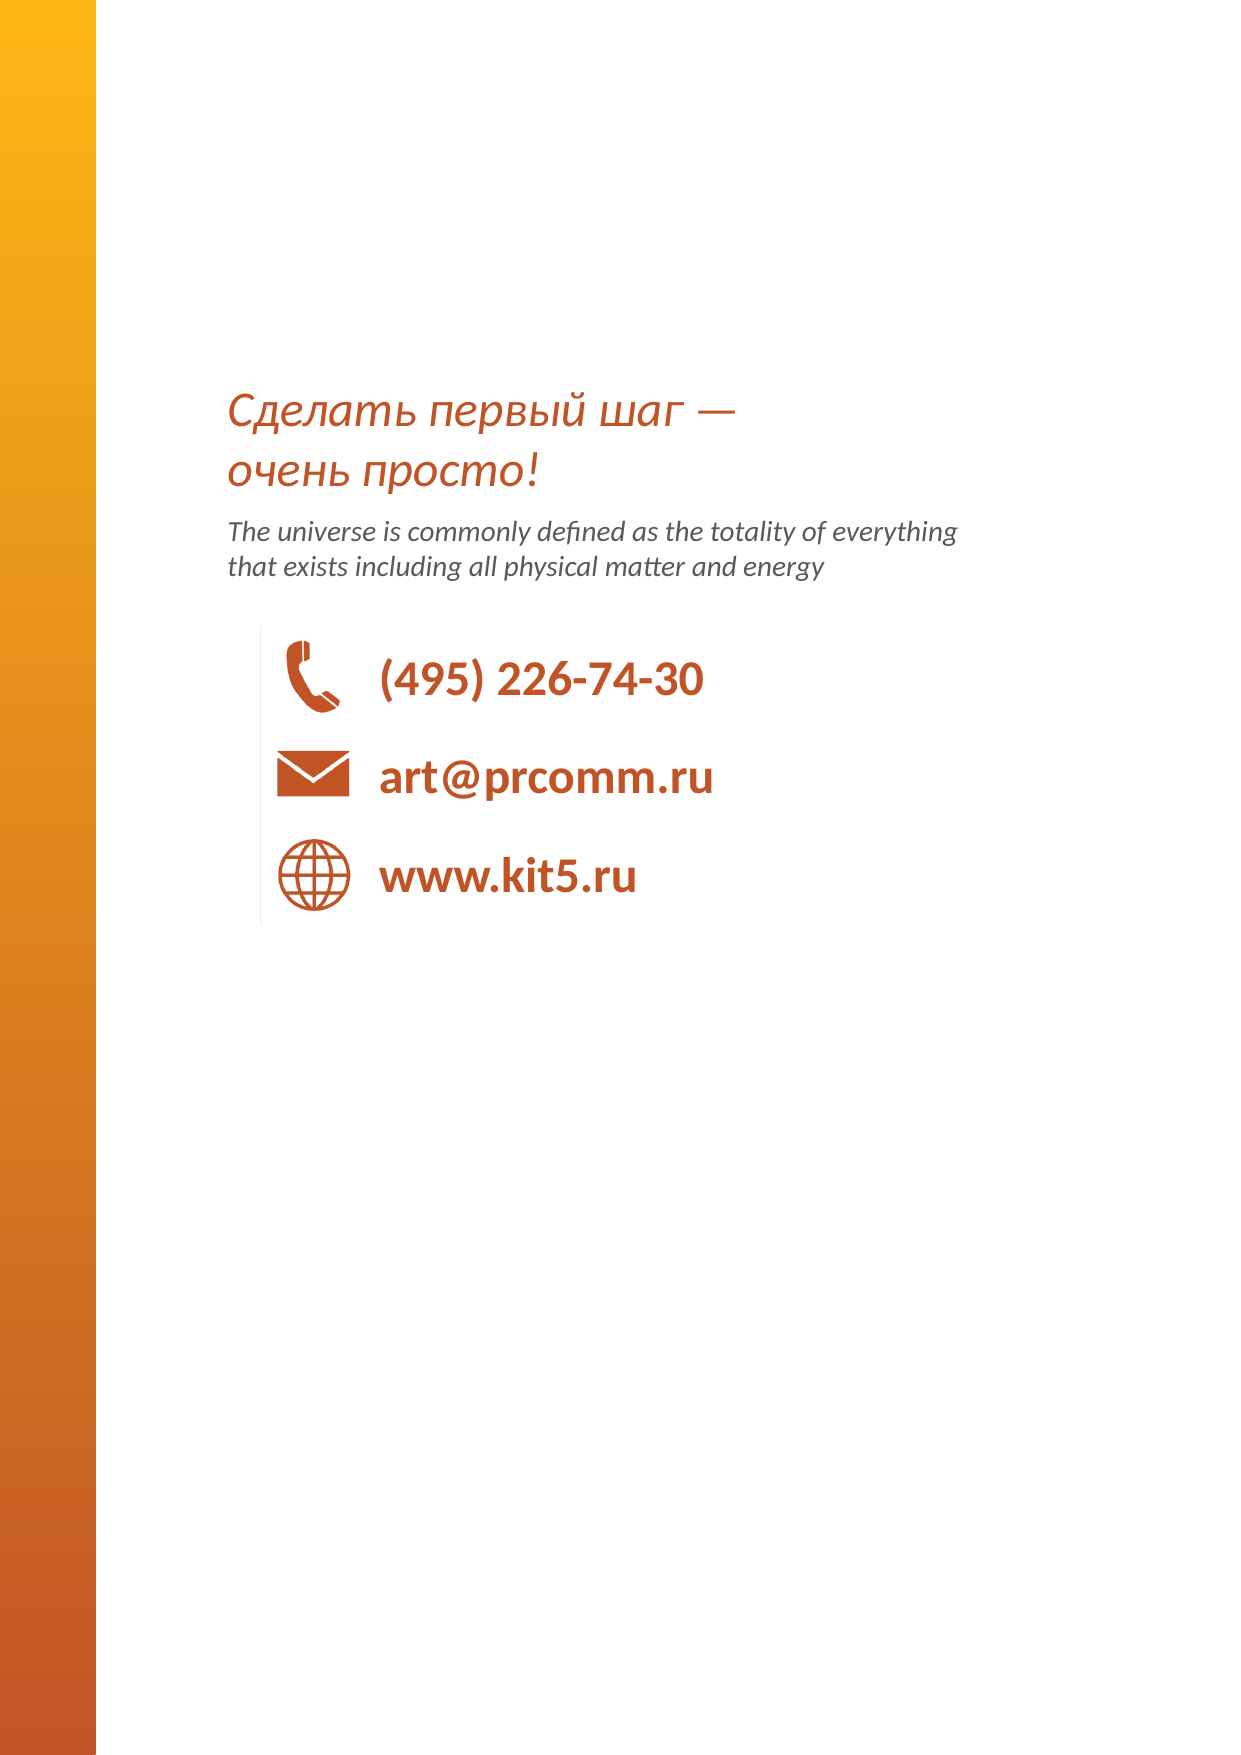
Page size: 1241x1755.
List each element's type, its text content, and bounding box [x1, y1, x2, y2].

text_box (495) 226-74-30 [370, 637, 996, 713]
text_box [0, 0, 98, 1755]
text_box Сделать первый шаг — очень просто! [212, 369, 845, 504]
text_box art@prcomm.ru [370, 735, 996, 811]
text_box The universe is commonly defined as the totality of everything that exists including all physical matter and energy [212, 505, 1010, 591]
text_box www.kit5.ru [370, 835, 996, 910]
picture [260, 625, 366, 926]
